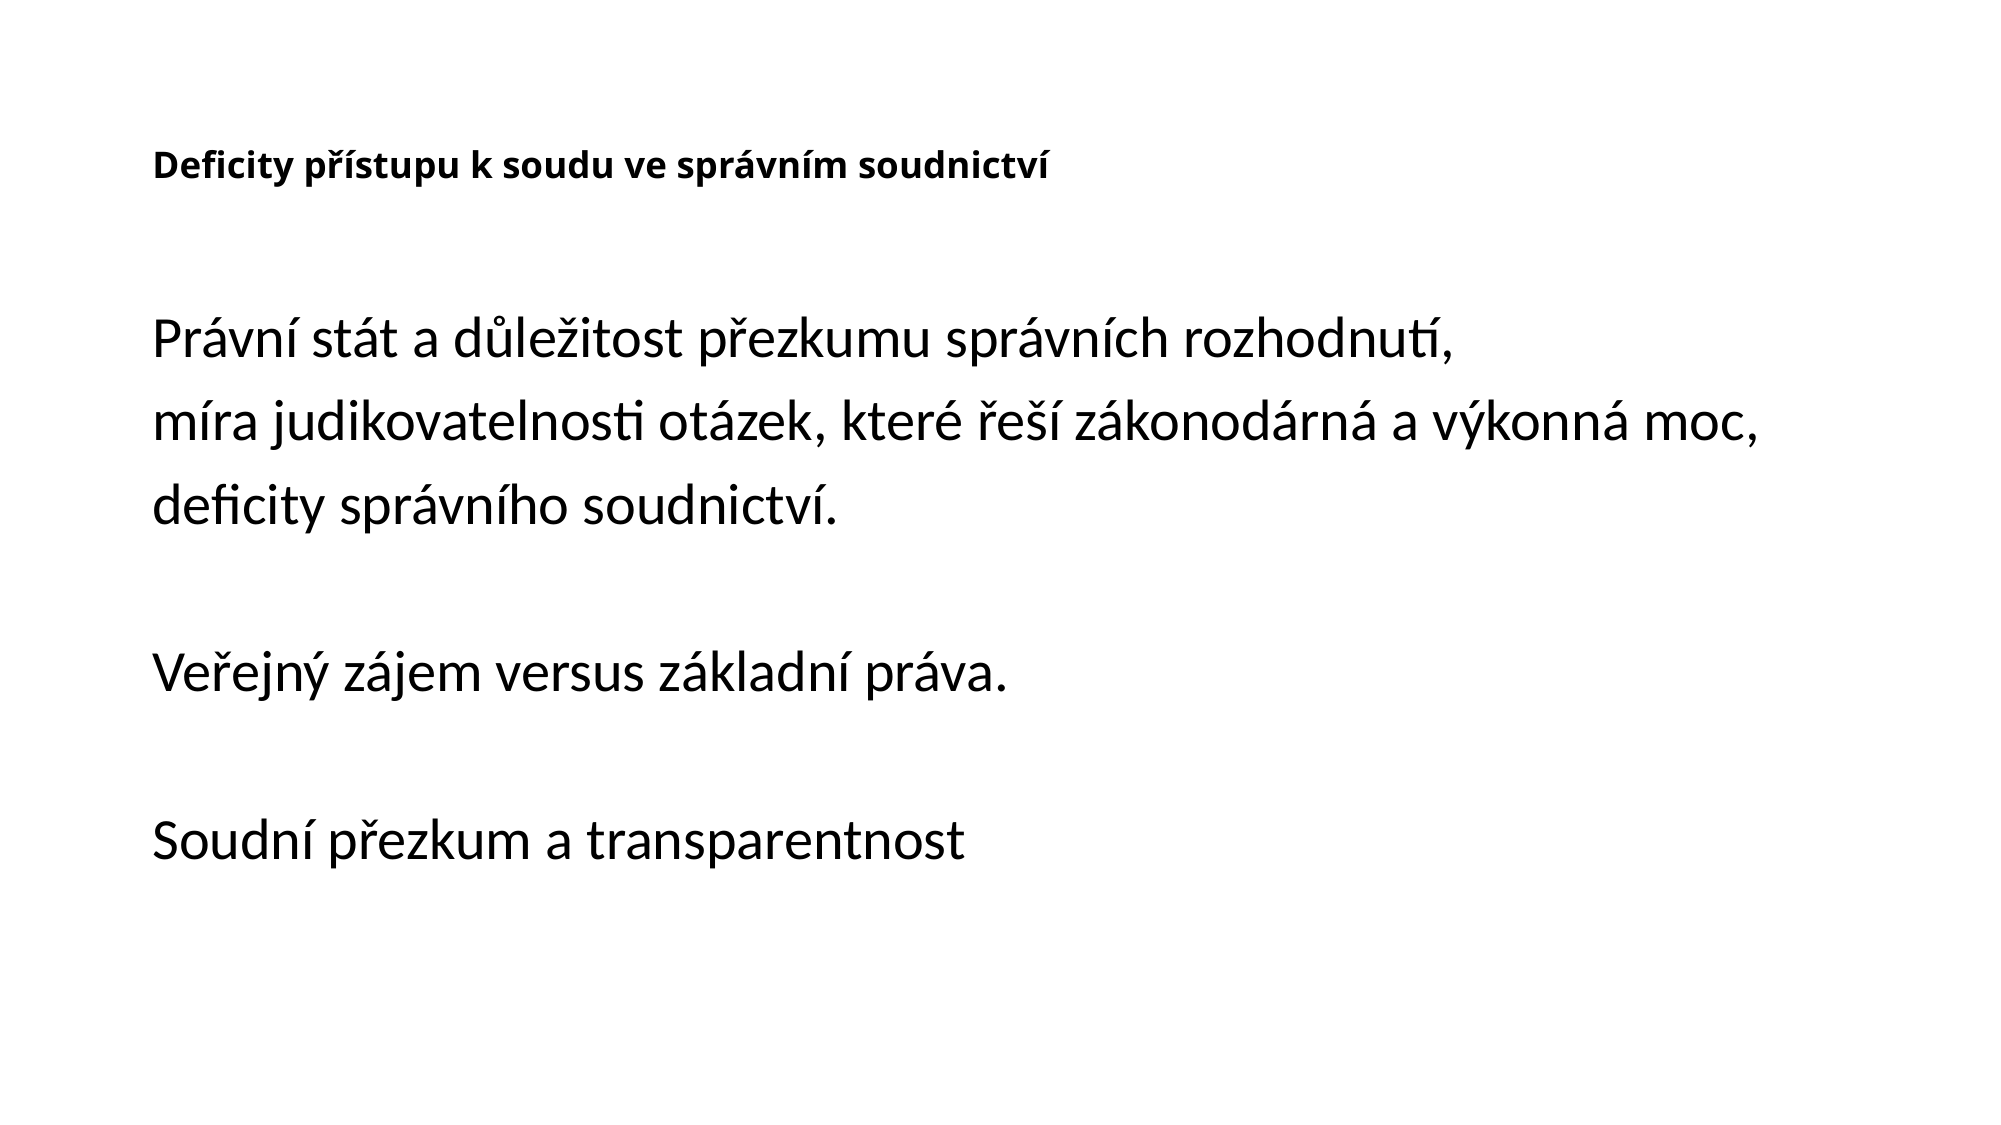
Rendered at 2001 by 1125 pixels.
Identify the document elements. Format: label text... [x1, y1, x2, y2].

title Deficity přístupu k soudu ve správním soudnictví [137, 59, 1863, 278]
list Právní stát a důležitost přezkumu správních rozhodnutí, míra judikovatelnosti otázek, které řeší zákonodárná a výkonná moc, deficity správního soudnictví. Veřejný zájem versus základní práva. Soudní přezkum a transparentnost [137, 299, 1863, 1014]
